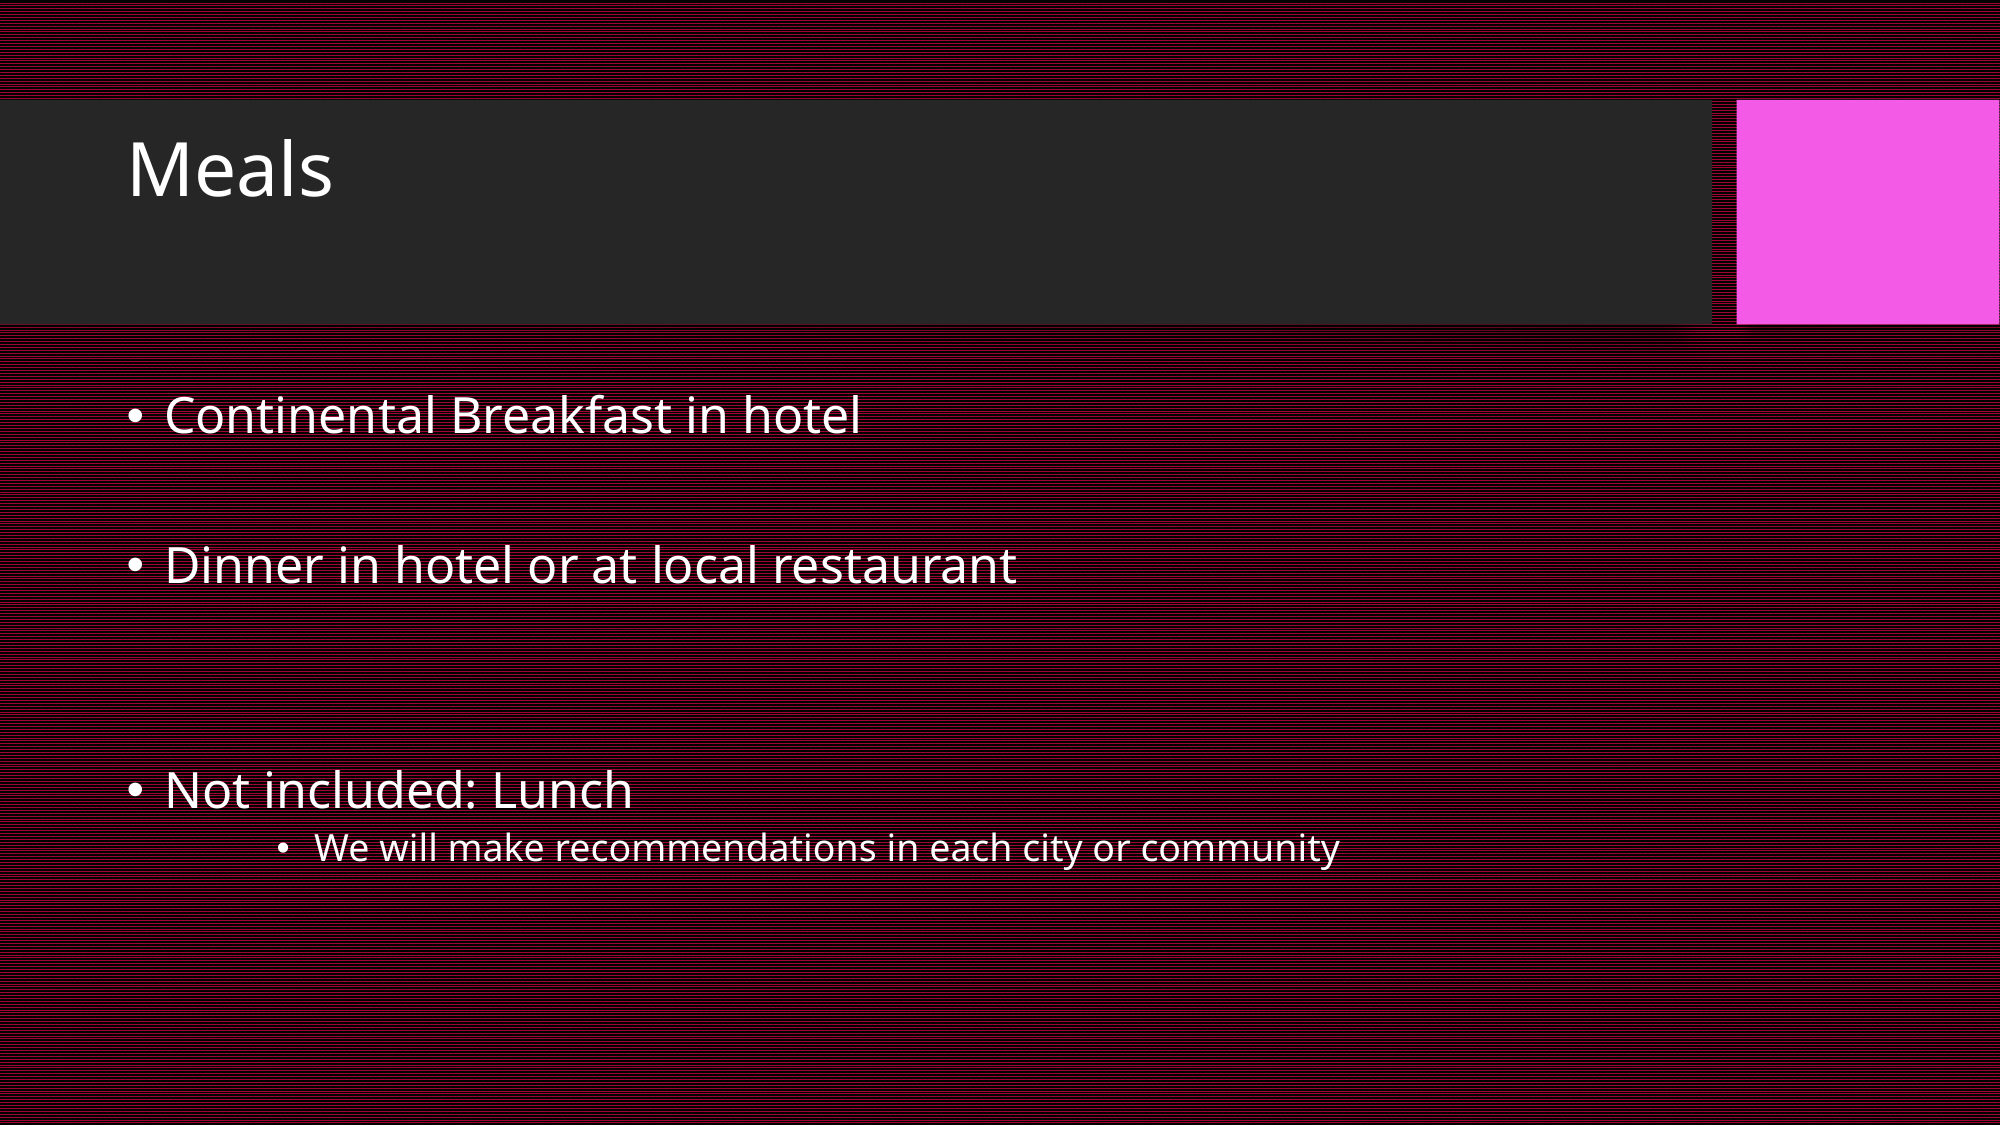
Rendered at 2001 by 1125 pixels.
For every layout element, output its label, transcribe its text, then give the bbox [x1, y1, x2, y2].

list Continental Breakfast in hotel Dinner in hotel or at local restaurant Not included: Lunch We will make recommendations in each city or community [111, 383, 1689, 974]
picture [1736, 325, 2000, 347]
picture [0, 325, 1713, 376]
title Meals [111, 123, 1689, 301]
